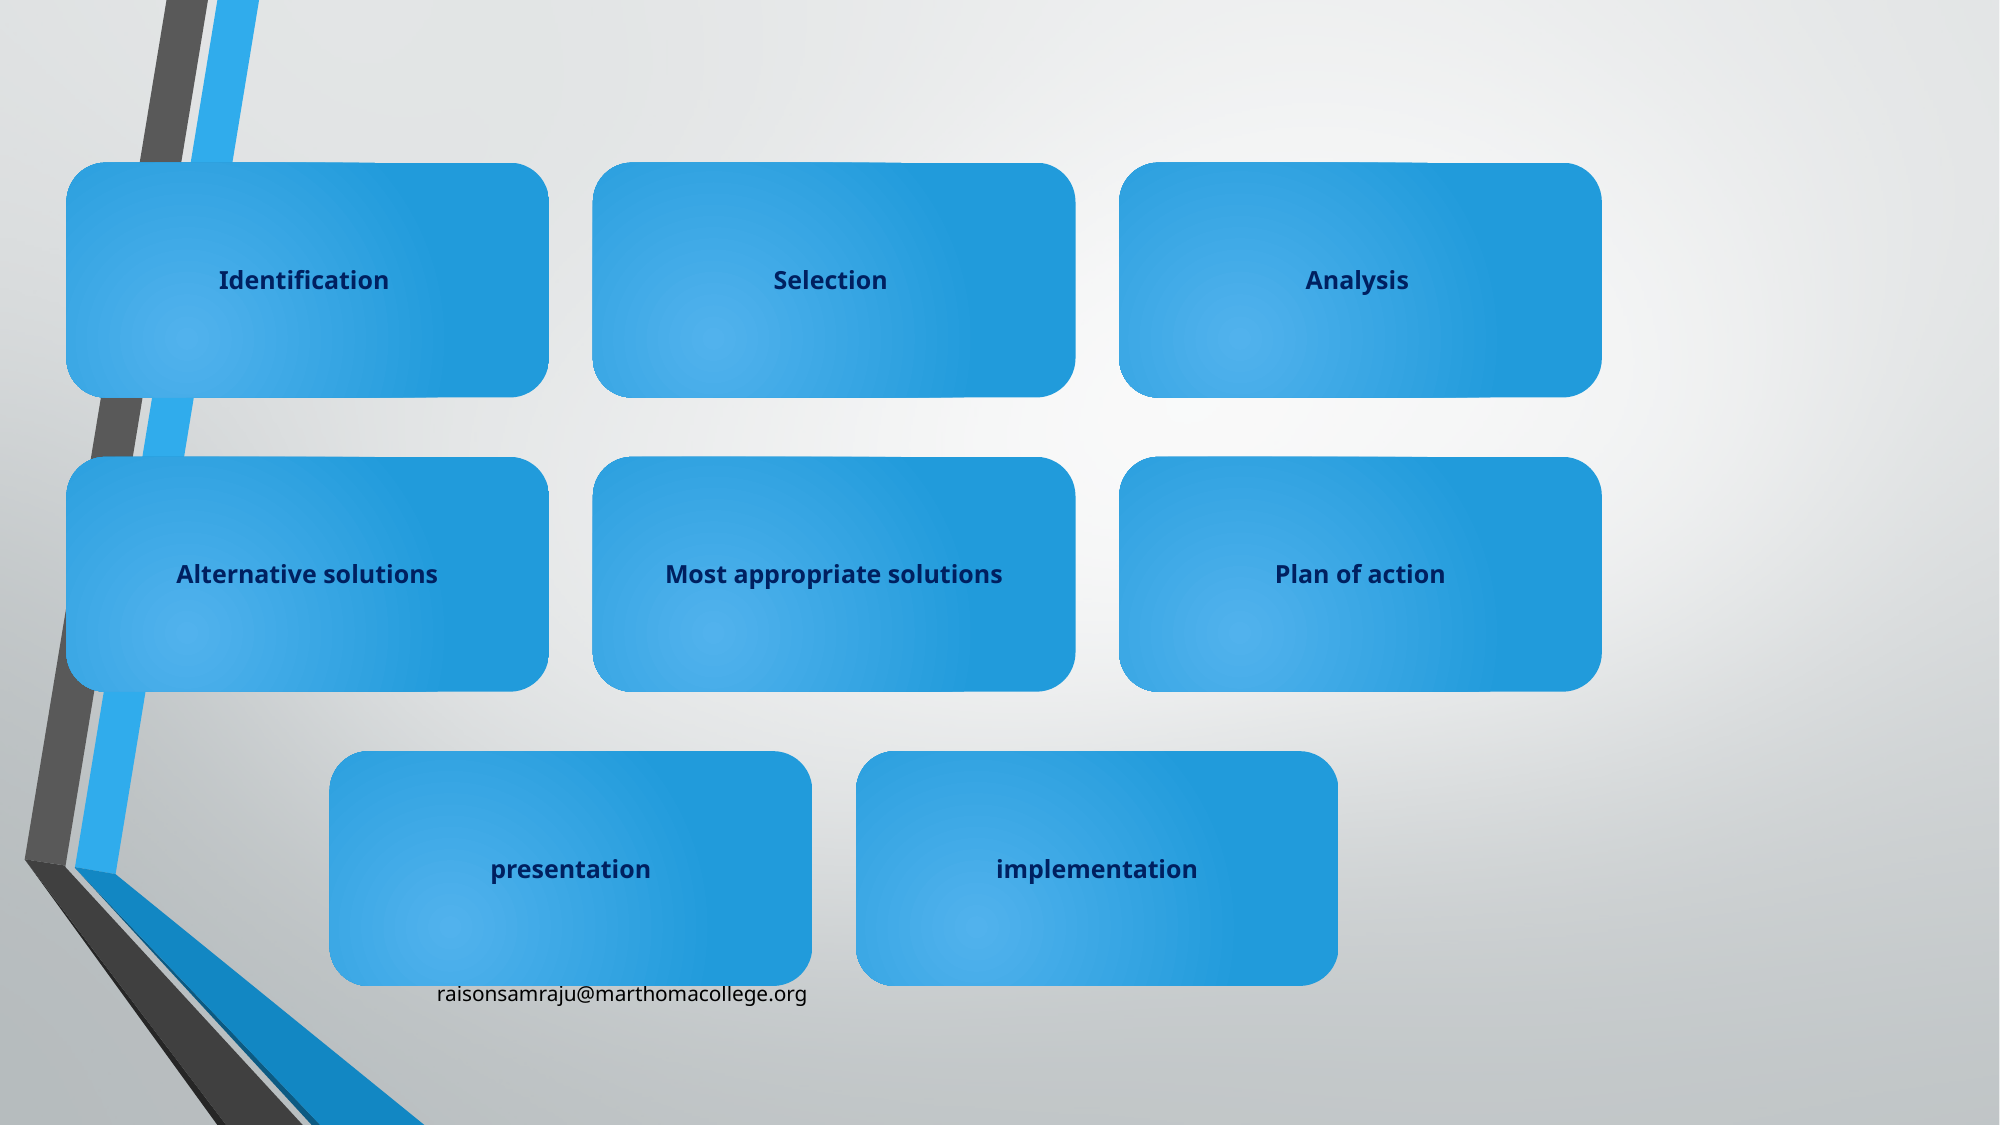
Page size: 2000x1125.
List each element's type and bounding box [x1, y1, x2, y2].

list [66, 42, 1969, 1107]
